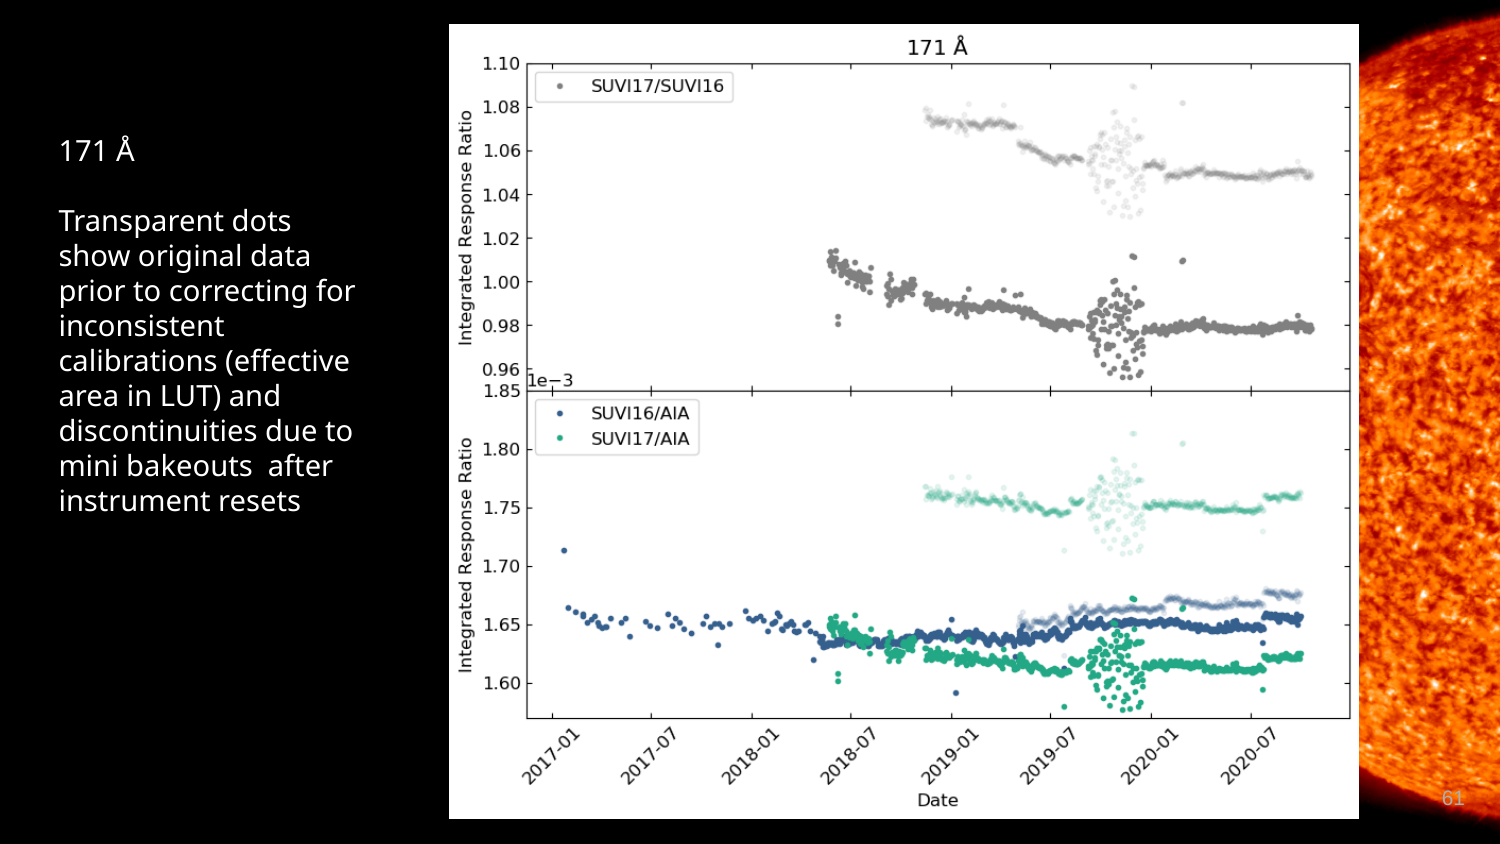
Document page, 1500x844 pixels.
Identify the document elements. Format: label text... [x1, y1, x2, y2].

slide_number ‹#› [1389, 764, 1480, 830]
picture [448, 0, 1500, 844]
text_box 171 Å Transparent dots show original data prior to correcting for inconsistent calibrations (effective area in LUT) and discontinuities due to mini bakeouts after instrument resets [43, 117, 374, 765]
